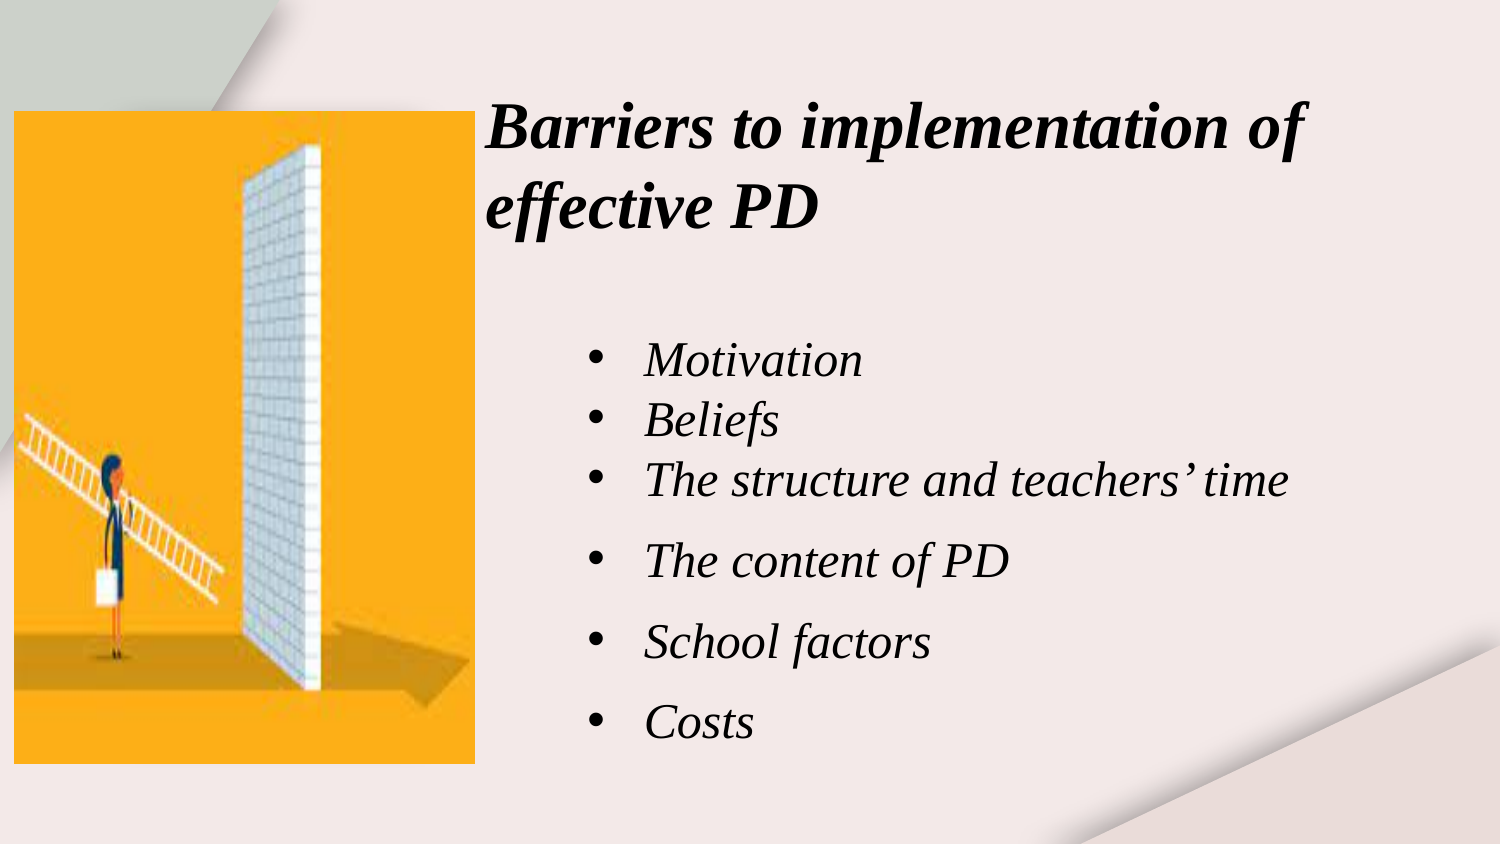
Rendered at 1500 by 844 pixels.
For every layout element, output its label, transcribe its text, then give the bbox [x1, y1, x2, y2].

subtitle Motivation Beliefs The structure and teachers’ time The content of PD School factors Costs [547, 311, 1371, 738]
title Barriers to implementation of effective PD [470, 73, 1492, 258]
picture [14, 110, 475, 764]
